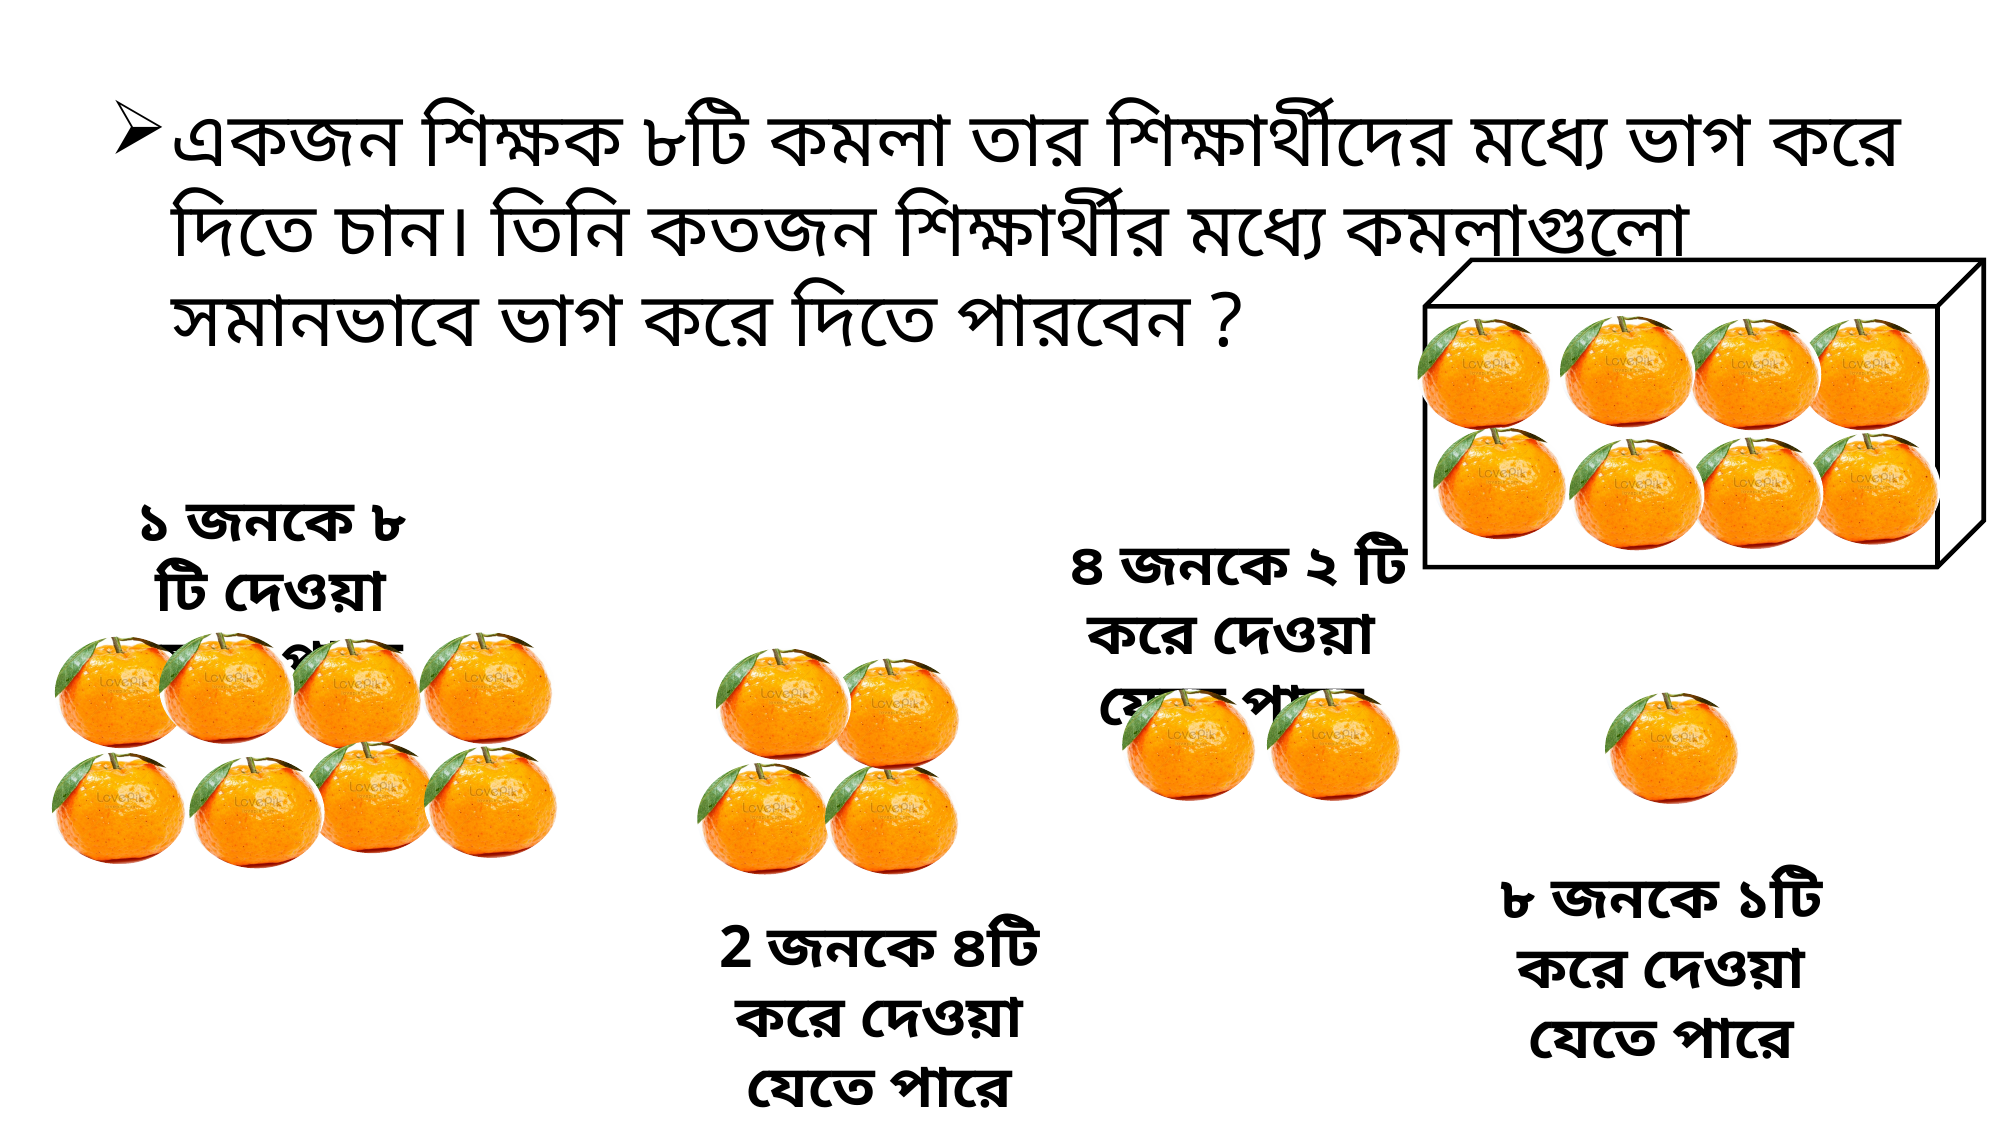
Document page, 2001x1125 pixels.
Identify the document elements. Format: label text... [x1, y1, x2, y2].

picture [1417, 315, 1941, 551]
text_box একজন শিক্ষক ৮টি কমলা তার শিক্ষার্থীদের মধ্যে ভাগ করে দিতে চান। তিনি কতজন শিক্ষার্থীর মধ্যে কমলাগুলো সমানভাবে ভাগ করে দিতে পারবেন ? [94, 84, 1959, 370]
picture [51, 752, 188, 865]
table_cell [1959, 261, 1980, 282]
text_box ১ জনকে ৮ টি দেওয়া যেতে পারে [87, 475, 455, 638]
text_box [1423, 258, 1985, 569]
text_box ৪ জনকে ২ টি করে দেওয়া যেতে পারে [1030, 519, 1432, 744]
text_box 2 জনকে ৪টি করে দেওয়া যেতে পারে [696, 902, 1063, 1125]
text_box ৮ জনকে ১টি করে দেওয়া যেতে পারে [1470, 852, 1853, 1078]
picture [54, 632, 560, 869]
picture [1266, 689, 1403, 801]
picture [697, 648, 962, 875]
picture [1122, 689, 1258, 801]
picture [1605, 692, 1741, 805]
